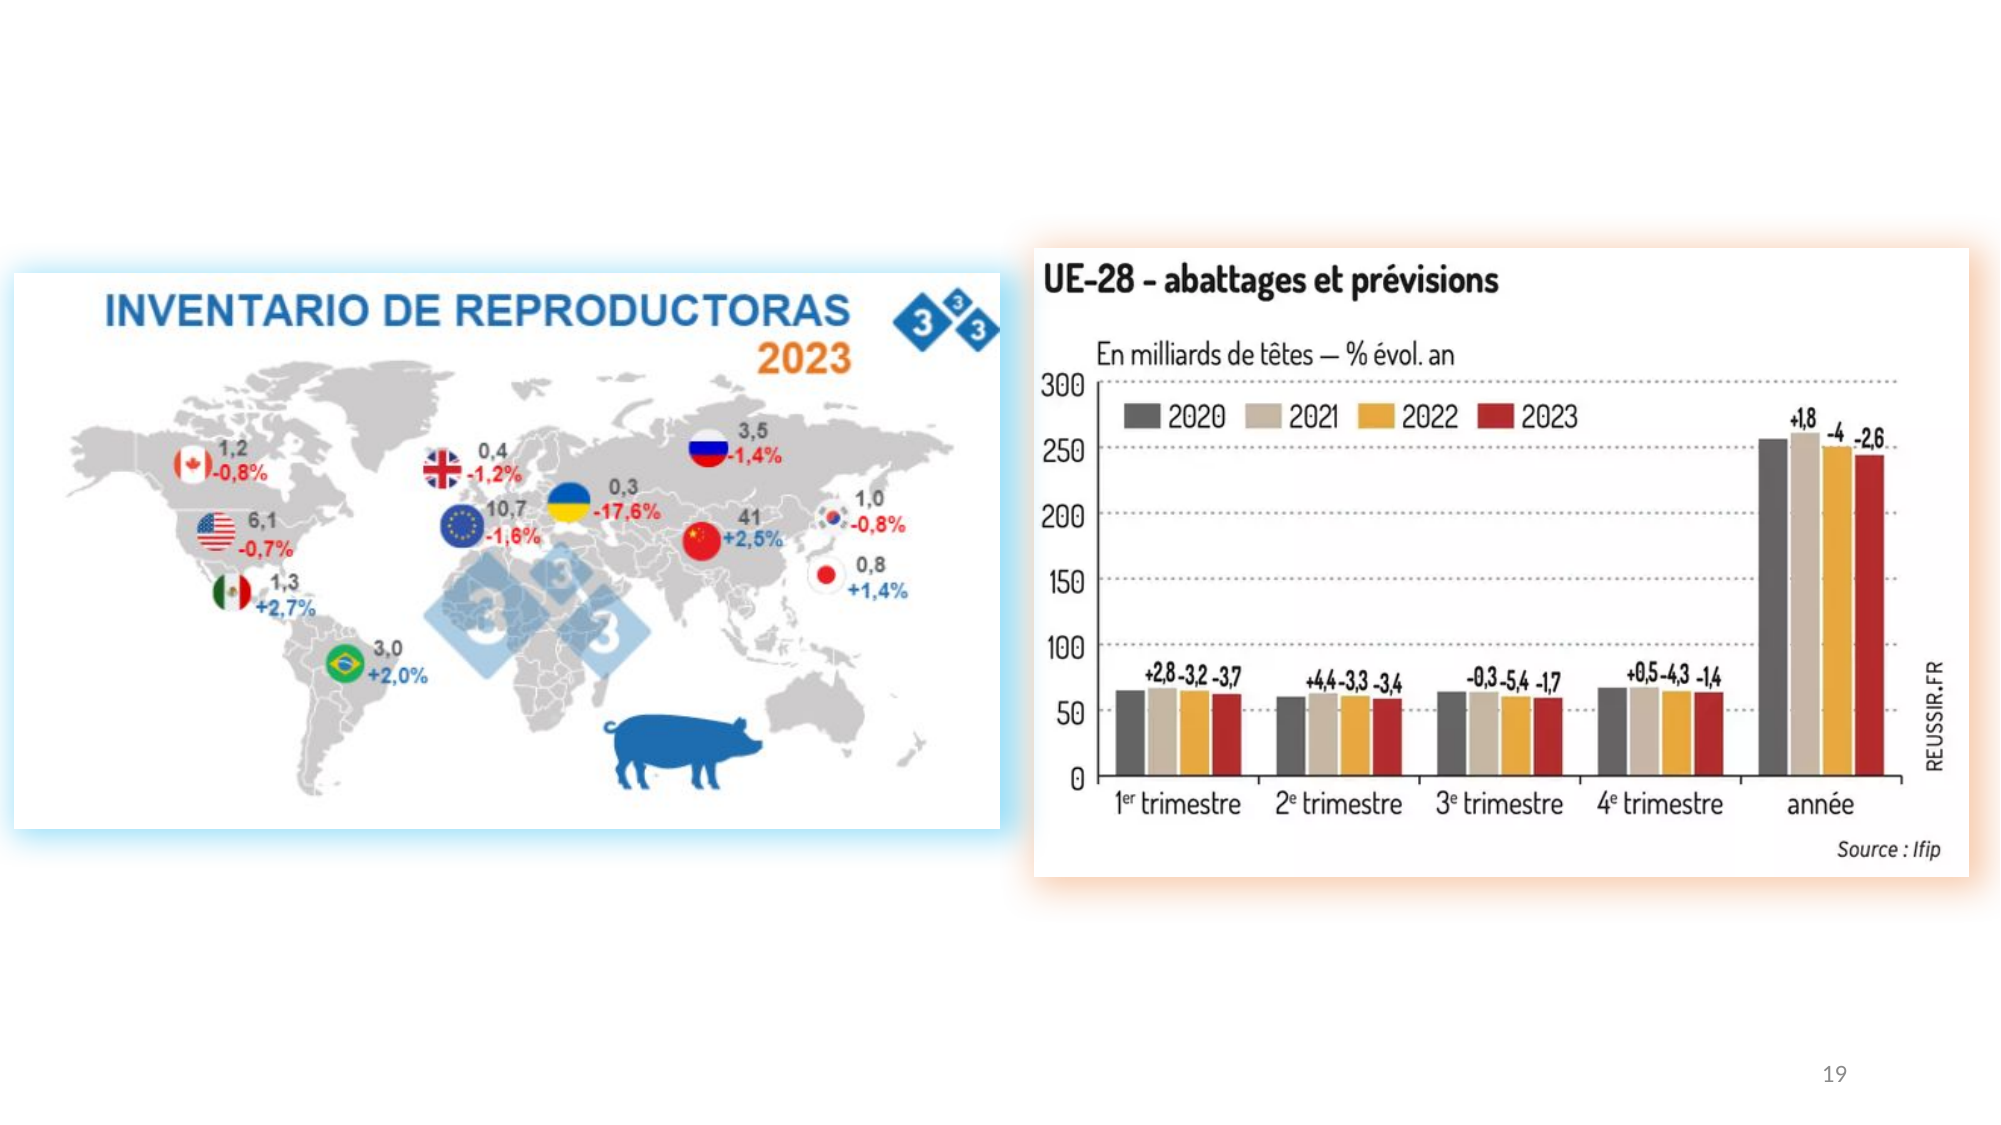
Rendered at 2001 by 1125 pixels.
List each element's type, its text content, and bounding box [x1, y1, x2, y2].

picture [1034, 248, 1969, 877]
picture [14, 273, 1000, 829]
slide_number 19 [1412, 1042, 1863, 1103]
